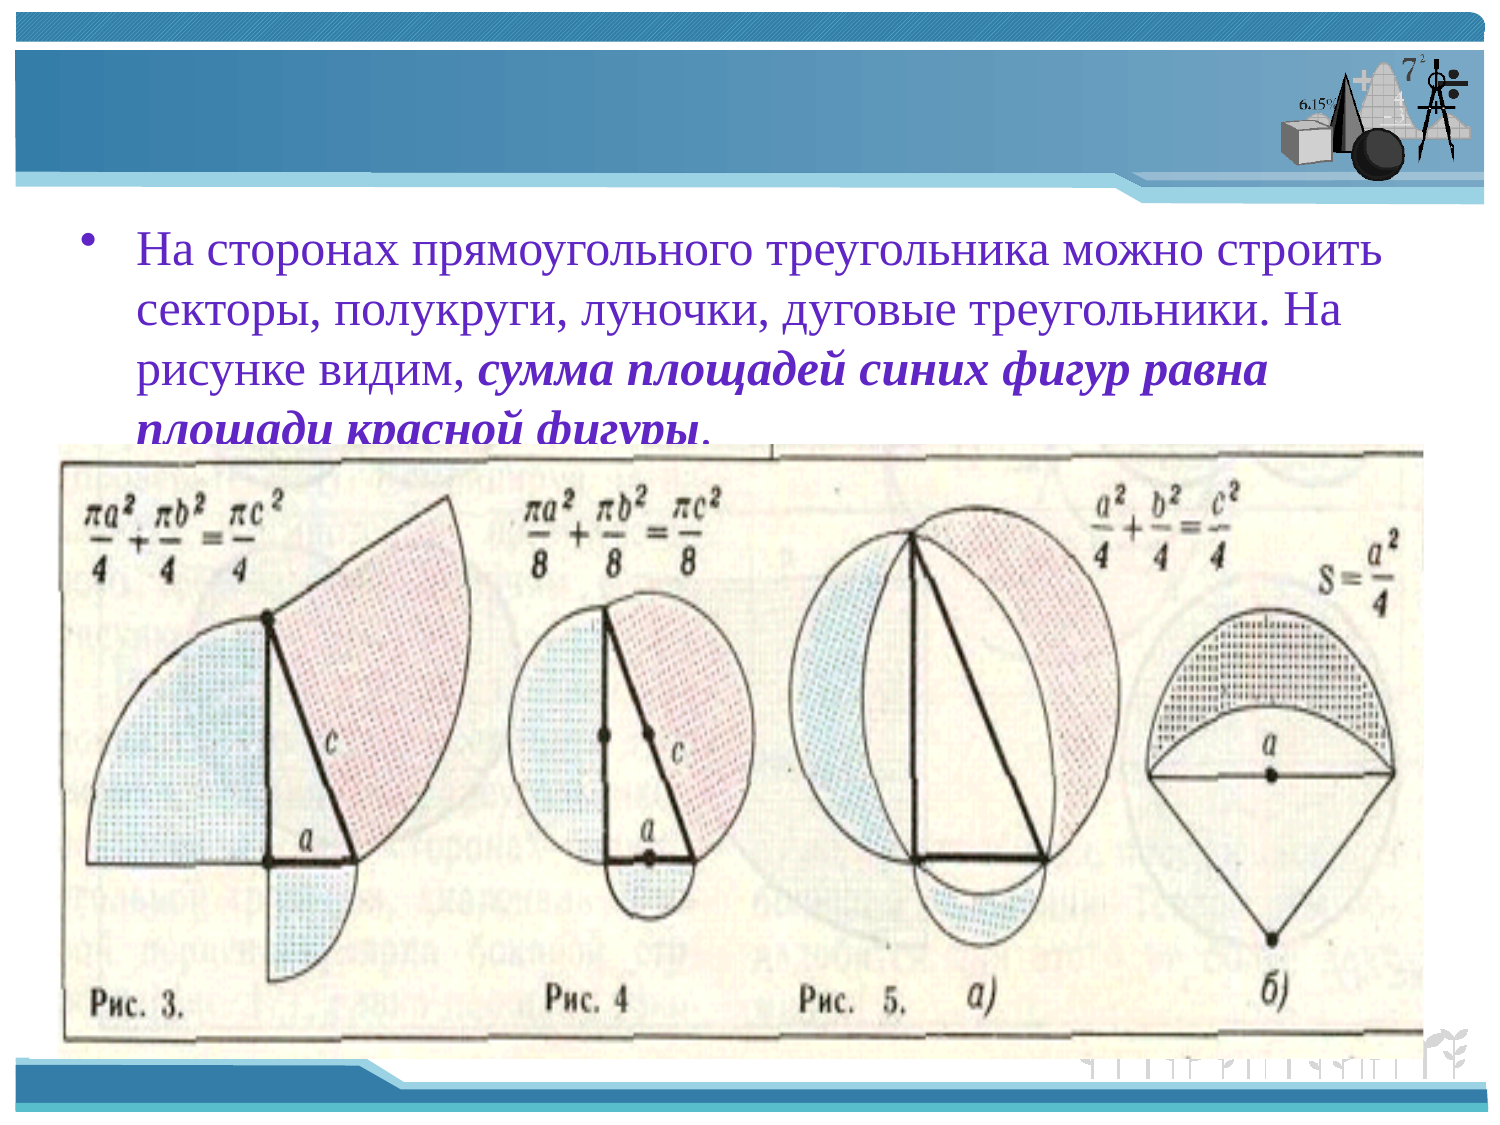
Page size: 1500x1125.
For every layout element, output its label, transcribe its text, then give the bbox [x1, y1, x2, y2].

picture [1281, 54, 1471, 181]
list На сторонах прямоугольного треугольника можно строить секторы, полукруги, луночки, дуговые треугольники. На рисунке видим, сумма площадей синих фигур равна площади красной фигуры. [64, 207, 1461, 1013]
picture [29, 444, 1424, 1059]
